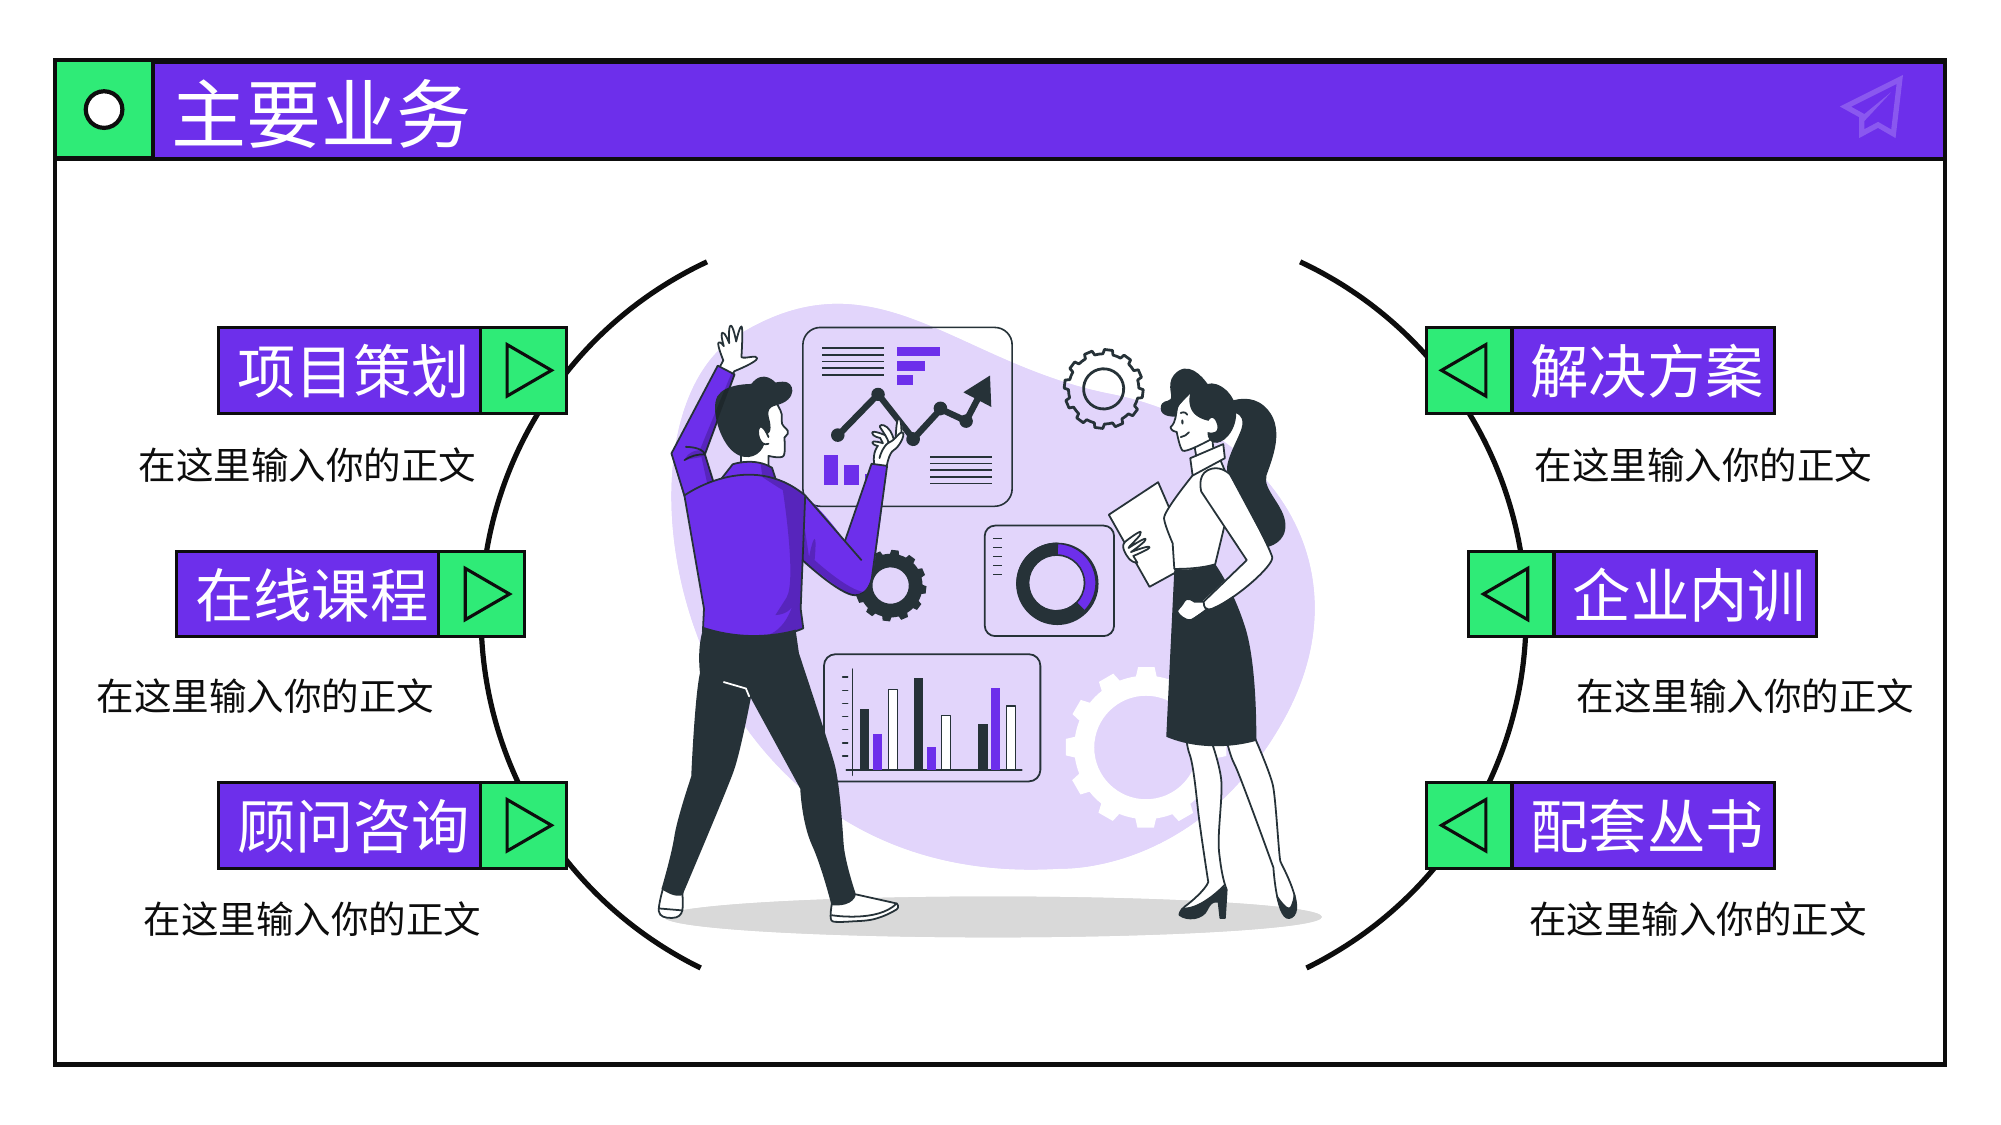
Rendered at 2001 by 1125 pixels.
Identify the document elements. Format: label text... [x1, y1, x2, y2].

text_box [1511, 781, 1776, 869]
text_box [905, 326, 1227, 828]
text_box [671, 303, 1315, 870]
text_box [176, 550, 438, 638]
text_box 项目策划 [237, 335, 463, 406]
text_box [1513, 326, 1776, 414]
text_box [464, 566, 512, 622]
text_box 在这里输入你的正文 [1516, 428, 1873, 484]
title 主要业务 [156, 59, 931, 155]
text_box 在这里输入你的正文 [126, 882, 482, 938]
text_box 配套丛书 [1530, 790, 1756, 861]
text_box [1555, 550, 1817, 638]
text_box [1425, 326, 1513, 414]
text_box [480, 260, 727, 969]
text_box [1481, 566, 1529, 622]
text_box [1439, 797, 1487, 853]
text_box 在这里输入你的正文 [120, 428, 477, 484]
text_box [664, 896, 1322, 938]
text_box [506, 342, 554, 398]
text_box [1425, 781, 1511, 869]
text_box [1467, 550, 1555, 638]
text_box 在线课程 [195, 558, 421, 630]
text_box 在这里输入你的正文 [1558, 659, 1915, 716]
text_box 企业内训 [1572, 558, 1798, 630]
text_box 在这里输入你的正文 [1511, 882, 1867, 938]
text_box [480, 326, 567, 414]
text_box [658, 325, 905, 923]
text_box [482, 781, 567, 869]
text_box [1108, 368, 1297, 919]
text_box [438, 550, 526, 638]
text_box [217, 326, 480, 414]
text_box 在这里输入你的正文 [78, 659, 435, 716]
text_box [217, 781, 482, 869]
text_box [1280, 260, 1527, 969]
text_box [1439, 342, 1487, 398]
text_box 顾问咨询 [237, 790, 463, 861]
text_box 解决方案 [1530, 335, 1756, 406]
text_box [506, 797, 554, 853]
